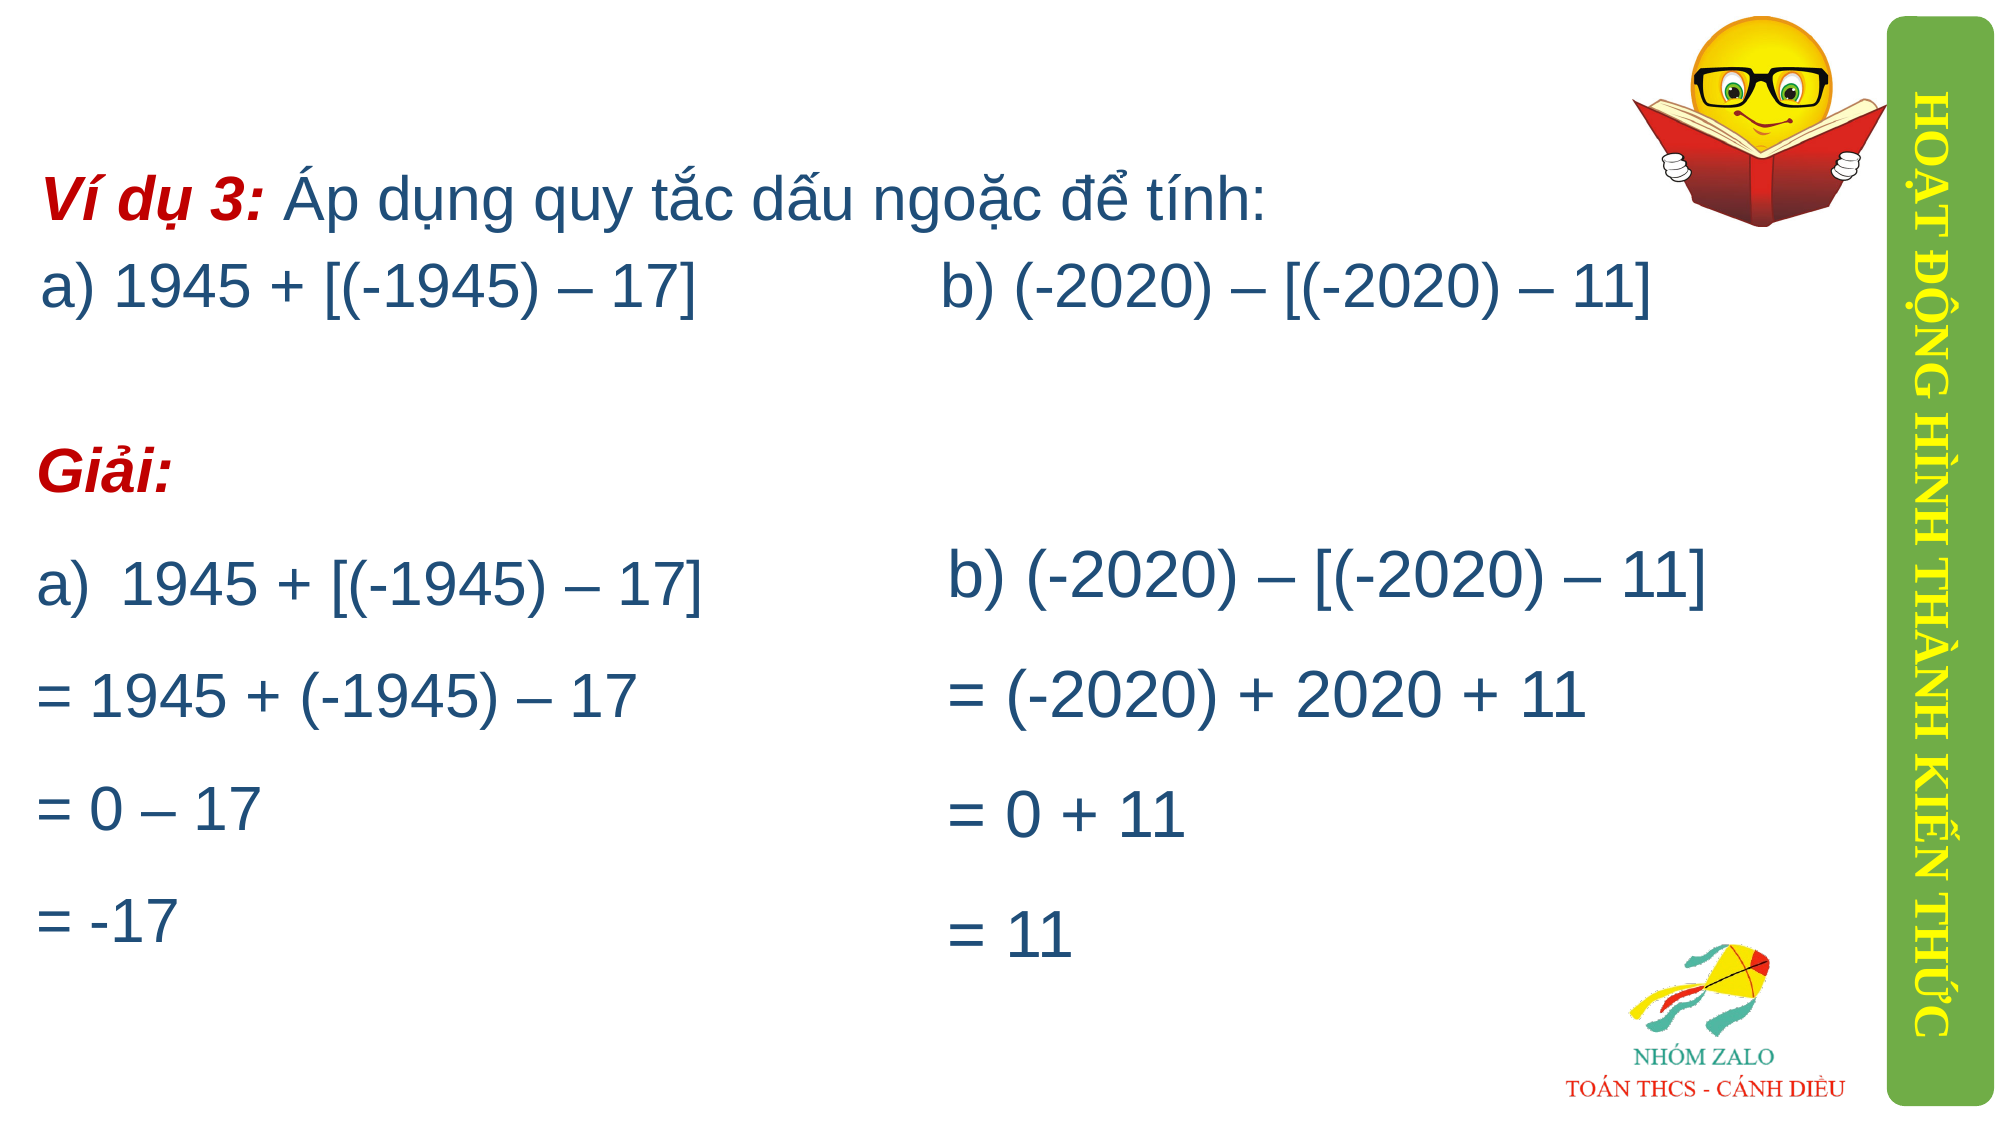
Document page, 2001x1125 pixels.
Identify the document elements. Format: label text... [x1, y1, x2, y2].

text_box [1375, 527, 2000, 636]
text_box b) (-2020) – [(-2020) – 11] = (-2020) + 2020 + 11 = 0 + 11 = 11 [932, 483, 1754, 979]
picture [1632, 16, 1887, 227]
picture [1543, 892, 1887, 1125]
text_box Ví dụ 3: Áp dụng quy tắc dấu ngoặc để tính: a) 1945 + [(-1945) – 17] b) (-2020) – [(-2020) – 11] [26, 150, 1687, 328]
text_box Giải: 1945 + [(-1945) – 17] = 1945 + (-1945) – 17 = 0 – 17 = -17 [21, 385, 738, 963]
